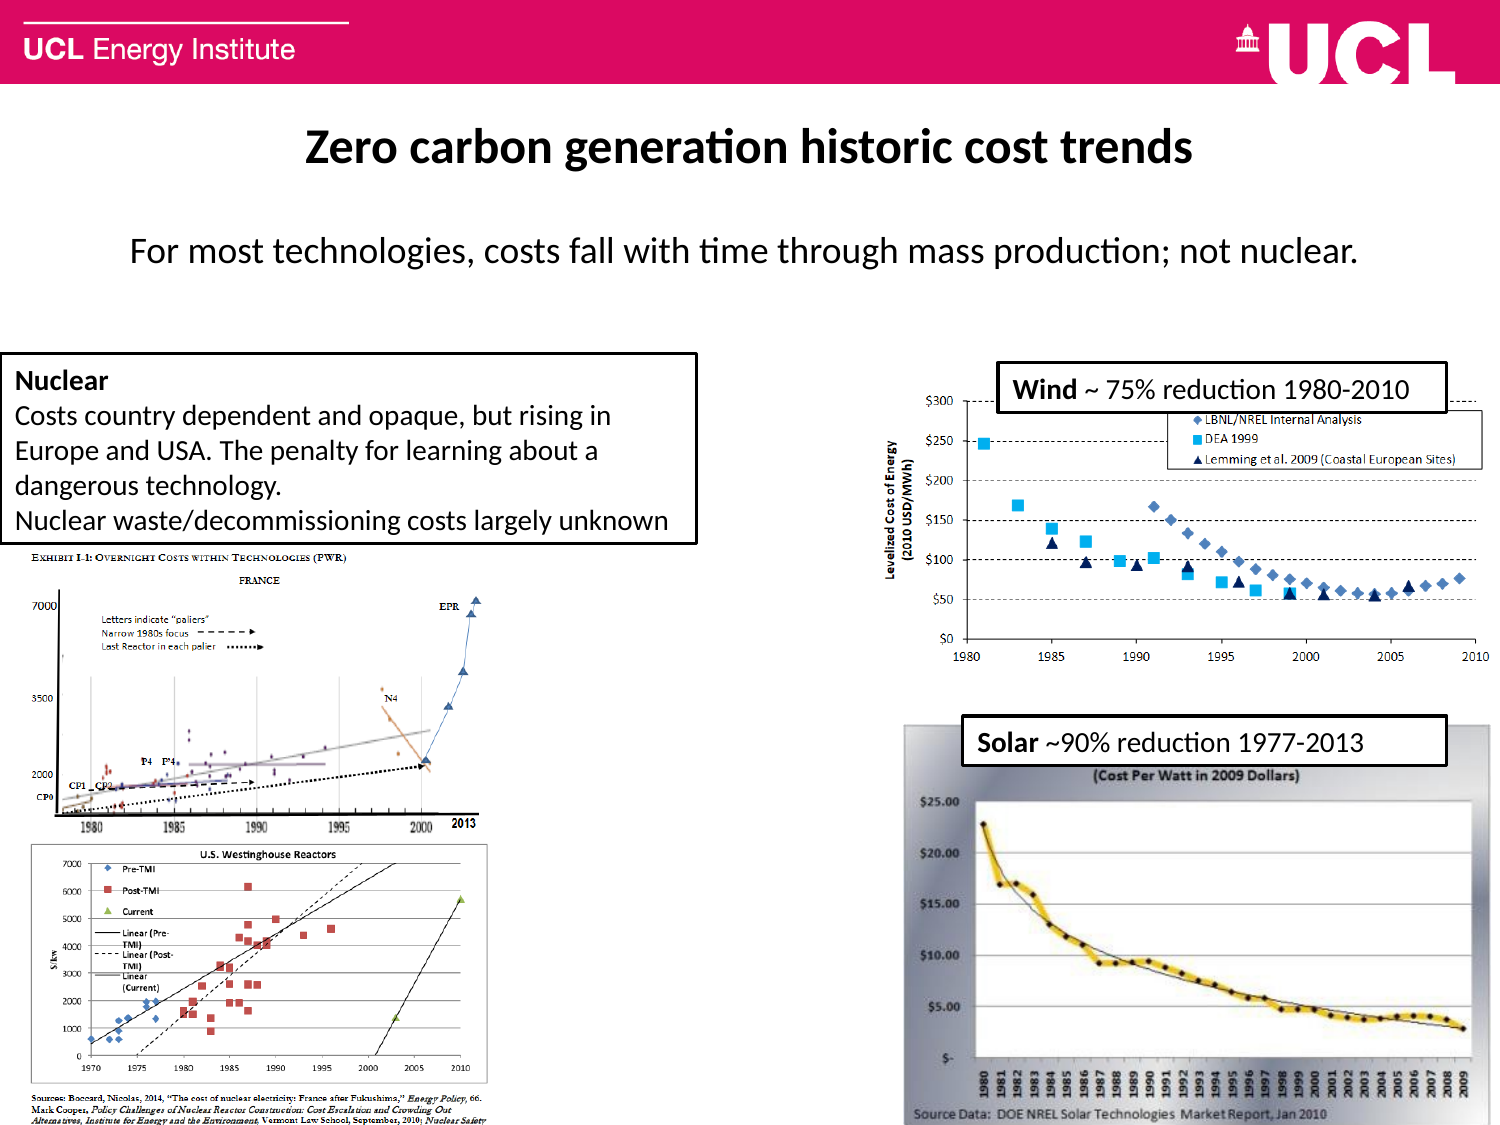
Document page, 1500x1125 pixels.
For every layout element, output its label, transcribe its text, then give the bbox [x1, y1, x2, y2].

picture [903, 723, 1491, 1125]
text_box For most technologies, costs fall with time through mass production; not nuclear. [0, 218, 1491, 279]
picture [0, 0, 1500, 84]
text_box Solar ~90% reduction 1977-2013 [962, 715, 1447, 722]
text_box Nuclear Costs country dependent and opaque, but rising in Europe and USA. The penalty for learning about a dangerous technology. Nuclear waste/decommissioning costs largely unknown [0, 353, 697, 544]
title Zero carbon generation historic cost trends [8, 90, 1491, 197]
text_box Wind ~ 75% reduction 1980-2010 [998, 362, 1447, 386]
picture [879, 387, 1496, 673]
picture [29, 551, 491, 1125]
